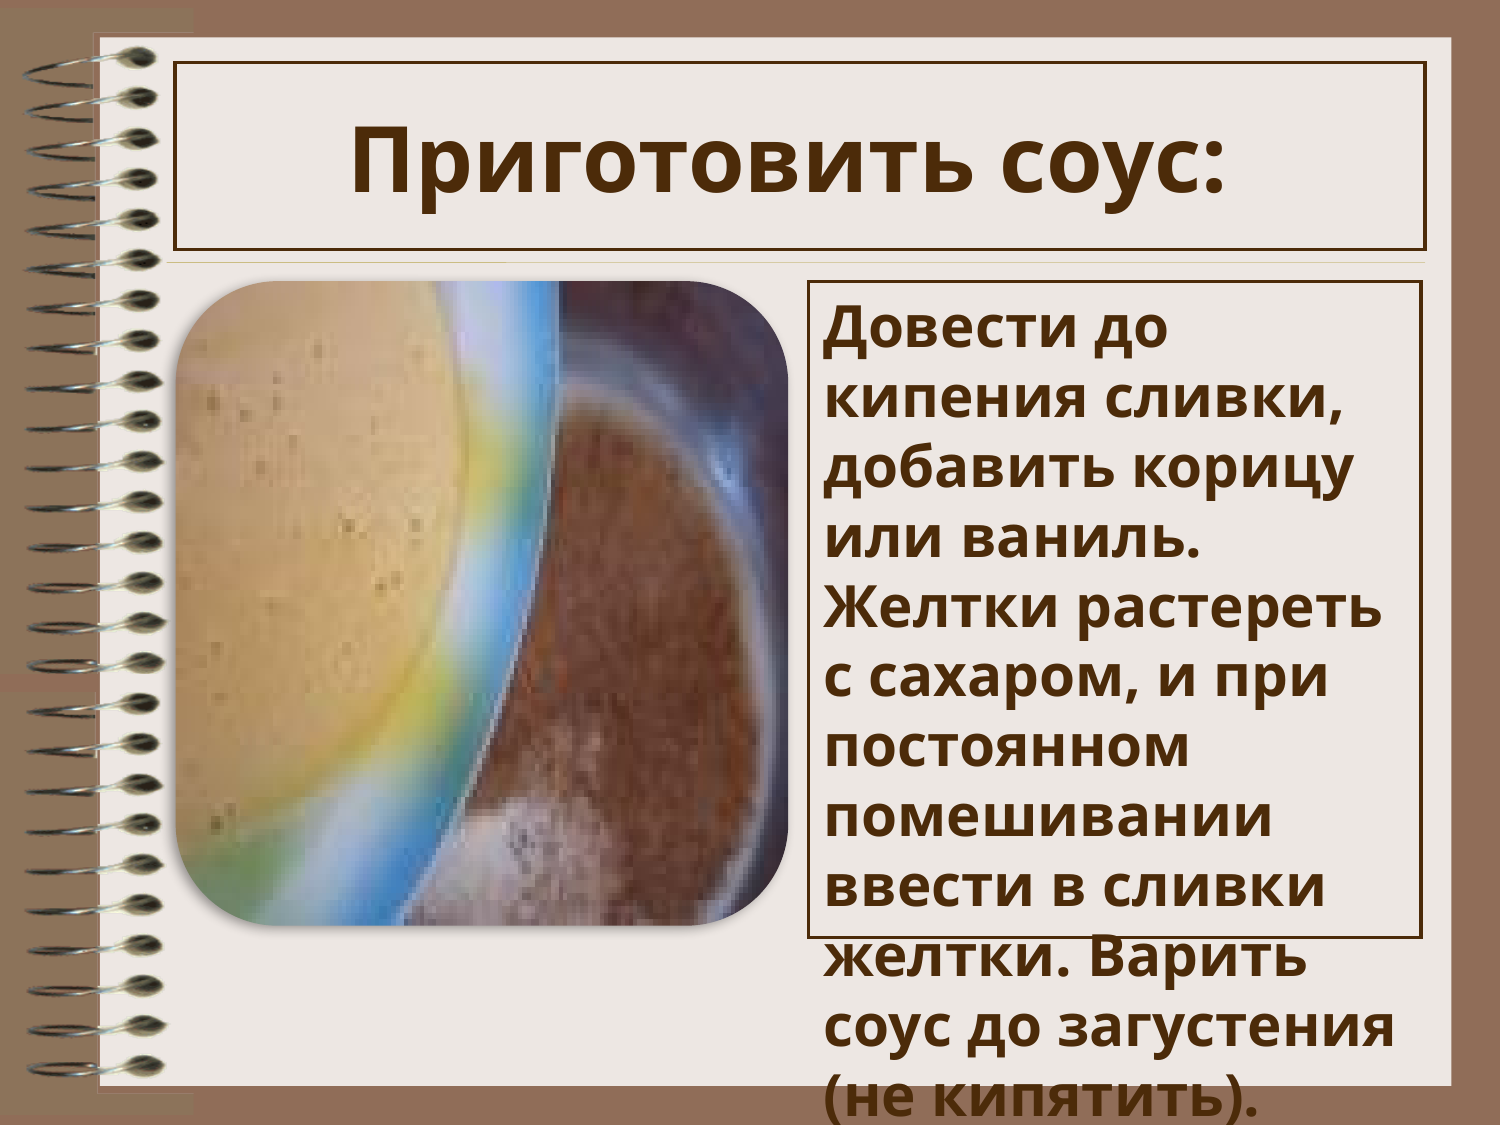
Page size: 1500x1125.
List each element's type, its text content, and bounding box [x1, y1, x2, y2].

picture [0, 8, 194, 674]
list Довести до кипения сливки, добавить корицу или ваниль. Желтки растереть с сахаром, и при постоянном помешивании ввести в сливки желтки. Варить соус до загустения (не кипятить). [808, 475, 1422, 938]
picture [0, 692, 194, 1115]
title Приготовить соус: [174, 62, 1426, 251]
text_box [175, 280, 789, 926]
list Довести до кипения сливки, добавить корицу или ваниль. Желтки растереть с сахаром, и при постоянном помешивании ввести в сливки желтки. Варить соус до загустения (не кипятить). [808, 280, 1422, 474]
